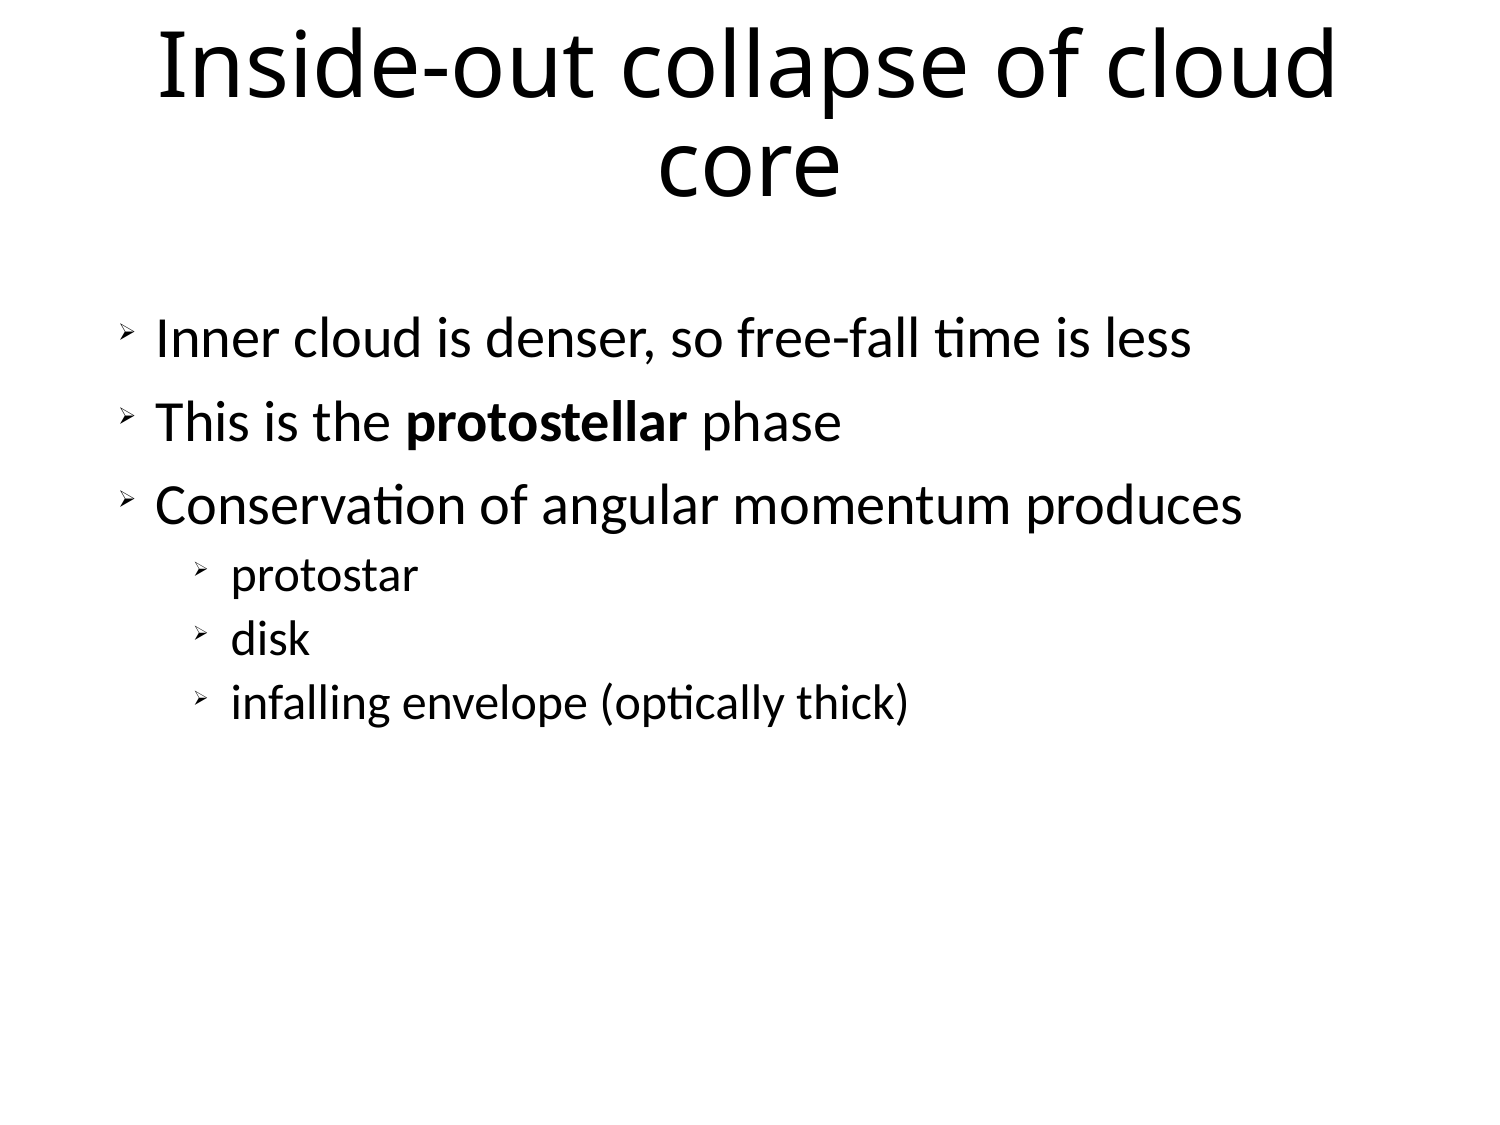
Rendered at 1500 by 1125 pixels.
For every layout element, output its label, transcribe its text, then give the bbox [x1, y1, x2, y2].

list Inner cloud is denser, so free-fall time is less This is the protostellar phase Conservation of angular momentum produces protostar disk infalling envelope (optically thick) [103, 299, 1397, 1014]
title Inside-out collapse of cloud core [103, 8, 1397, 226]
